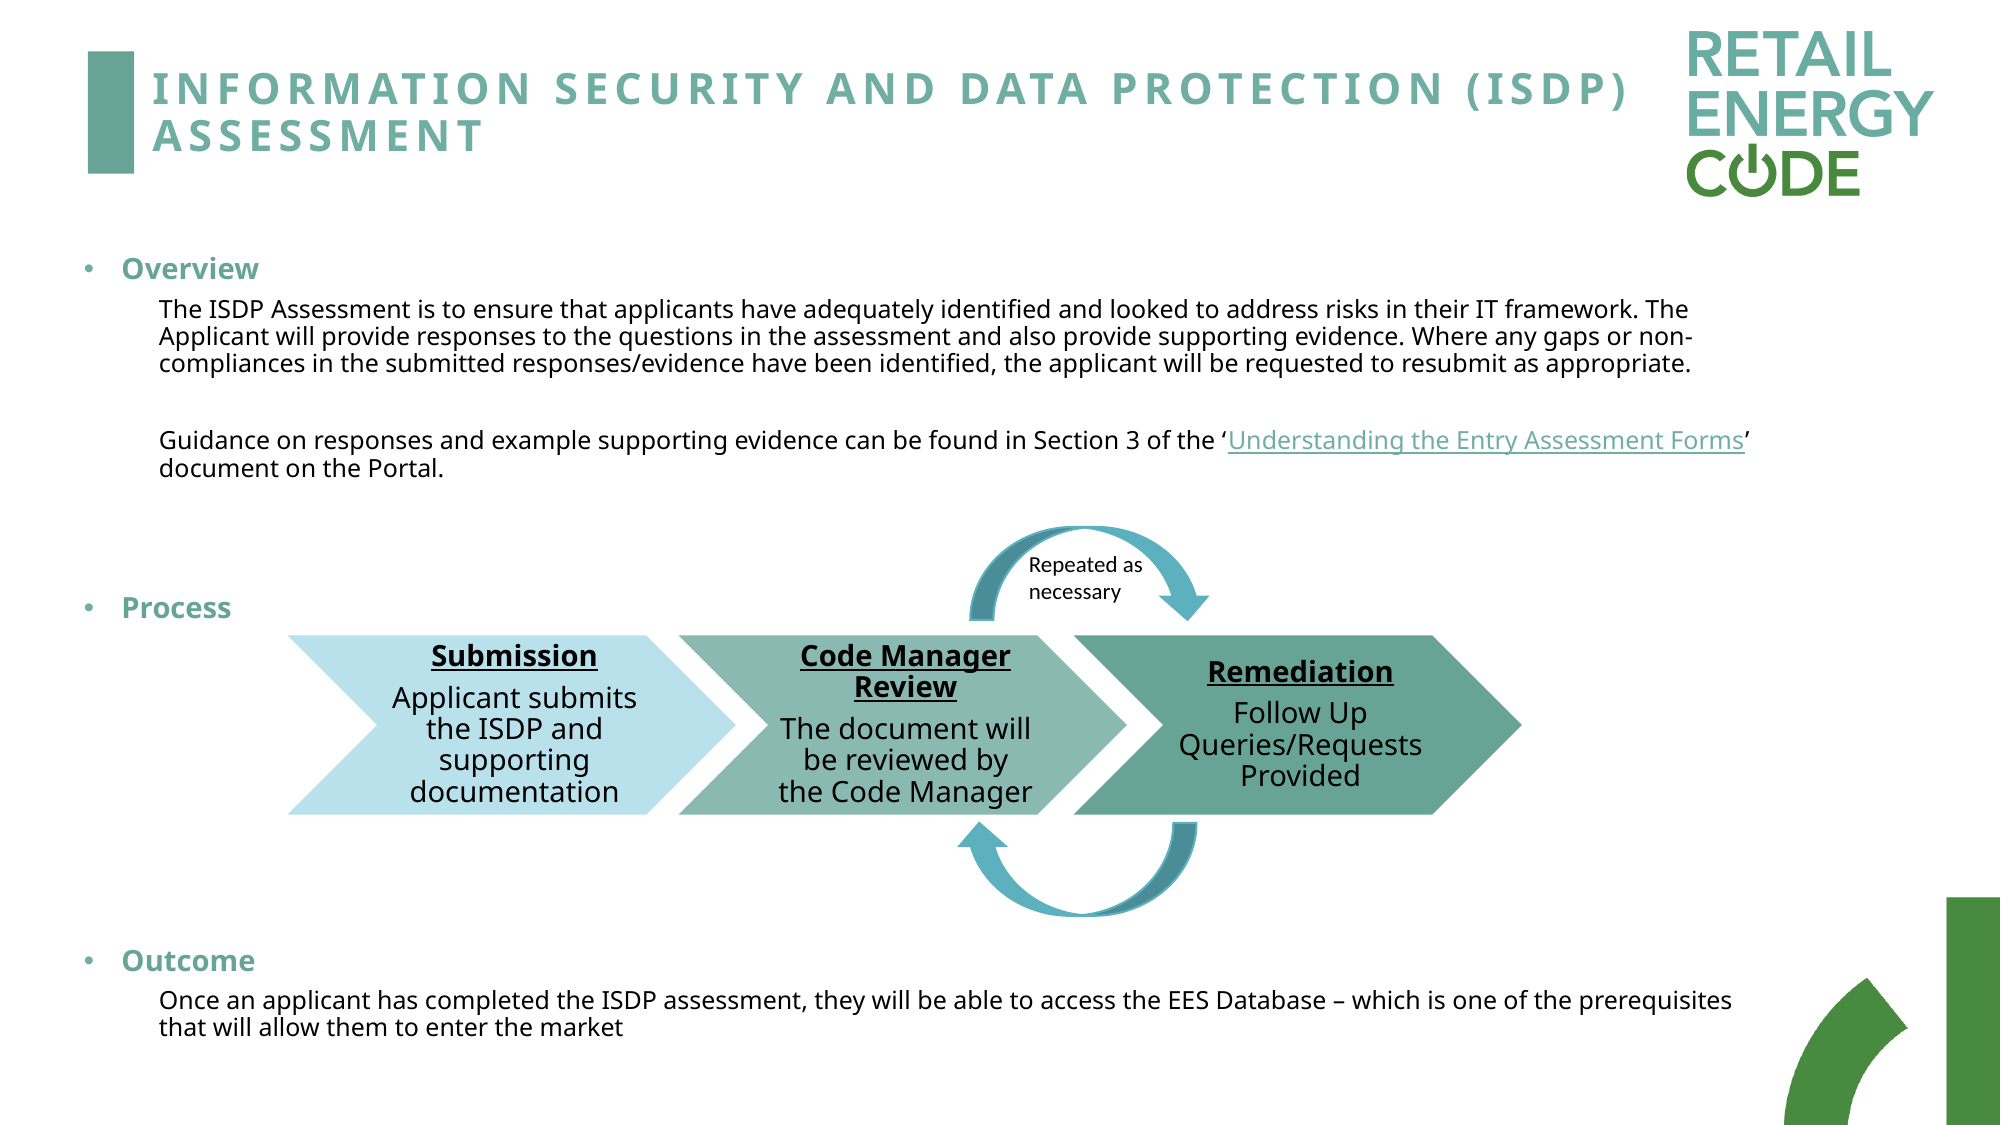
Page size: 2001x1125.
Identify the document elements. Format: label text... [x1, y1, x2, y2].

picture [1782, 897, 2000, 1125]
picture [1685, 27, 1936, 201]
title Information security and data protection (isdp) assessment [137, 59, 1661, 169]
text_box Overview The ISDP Assessment is to ensure that applicants have adequately identified and looked to address risks in their IT framework. The Applicant will provide responses to the questions in the assessment and also provide supporting evidence. Where any gaps or non-compliances in the submitted responses/evidence have been identified, the applicant will be requested to resubmit as appropriate. Guidance on responses and example supporting evidence can be found in Section 3 of the ‘Understanding the Entry Assessment Forms’ document on the Portal. Process Outcome Once an applicant has completed the ISDP assessment, they will be able to access the EES Database – which is one of the prerequisites that will allow them to enter the market [69, 247, 1797, 1107]
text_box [287, 526, 1544, 916]
